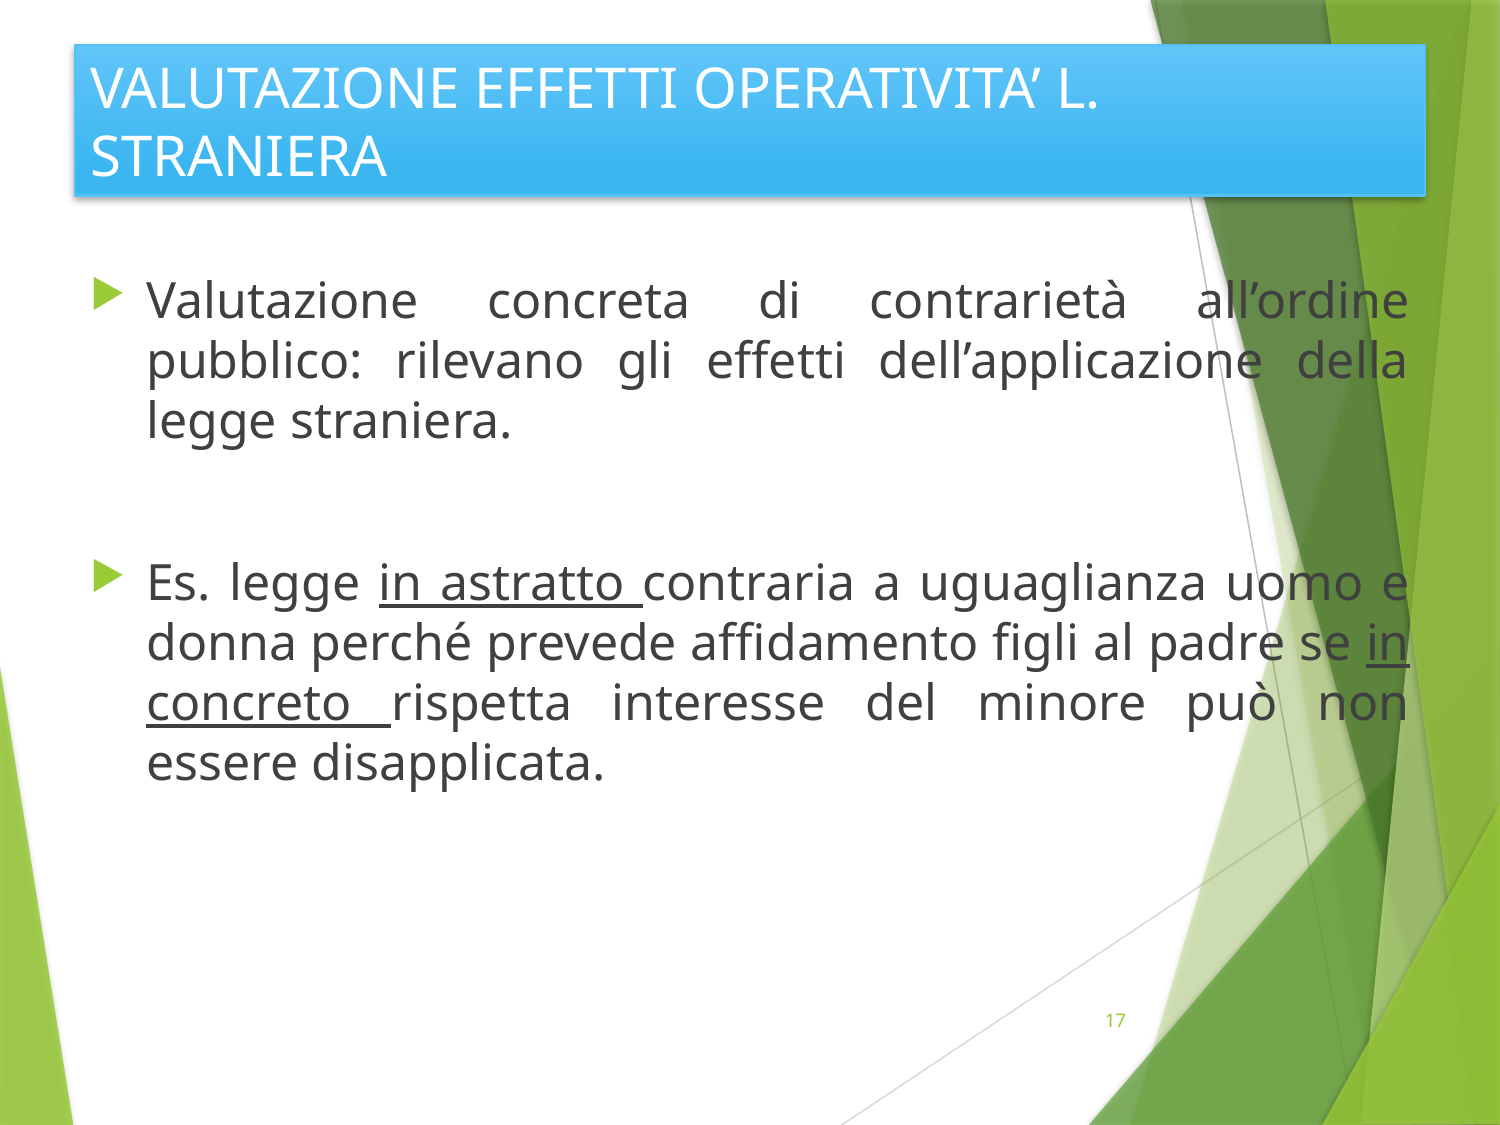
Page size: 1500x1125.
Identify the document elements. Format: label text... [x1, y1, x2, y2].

list Valutazione concreta di contrarietà all’ordine pubblico: rilevano gli effetti dell’applicazione della legge straniera. Es. legge in astratto contraria a uguaglianza uomo e donna perché prevede affidamento figli al padre se in concreto rispetta interesse del minore può non essere disapplicata. [75, 195, 1425, 1103]
slide_number 17 [1057, 991, 1142, 1051]
title VALUTAZIONE EFFETTI OPERATIVITA’ L. STRANIERA [74, 44, 1426, 197]
